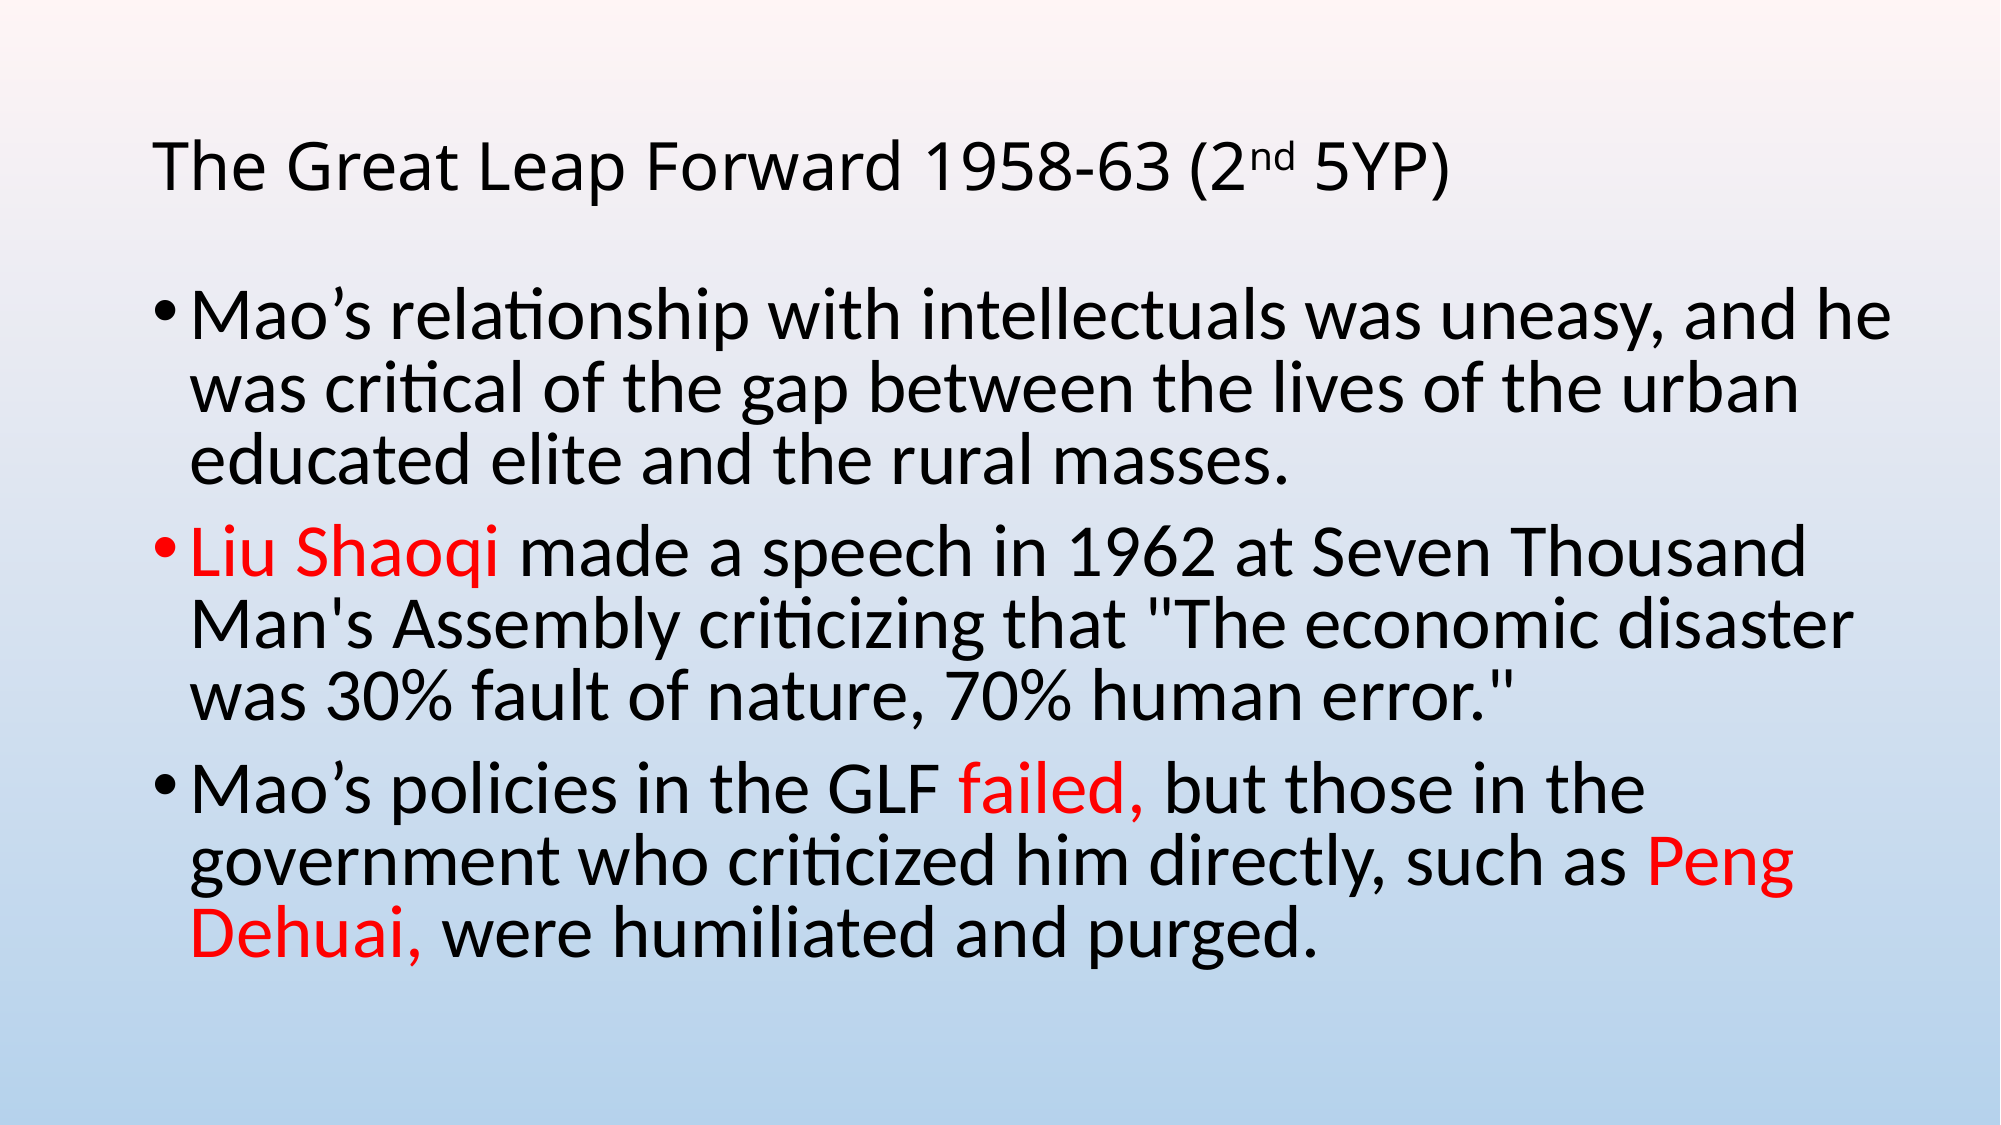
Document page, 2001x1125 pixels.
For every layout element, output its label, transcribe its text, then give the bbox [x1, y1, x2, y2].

title The Great Leap Forward 1958-63 (2nd 5YP) [137, 59, 1863, 275]
list Mao’s relationship with intellectuals was uneasy, and he was critical of the gap between the lives of the urban educated elite and the rural masses. Liu Shaoqi made a speech in 1962 at Seven Thousand Man's Assembly criticizing that "The economic disaster was 30% fault of nature, 70% human error." Mao’s policies in the GLF failed, but those in the government who criticized him directly, such as Peng Dehuai, were humiliated and purged. [137, 275, 1918, 1013]
